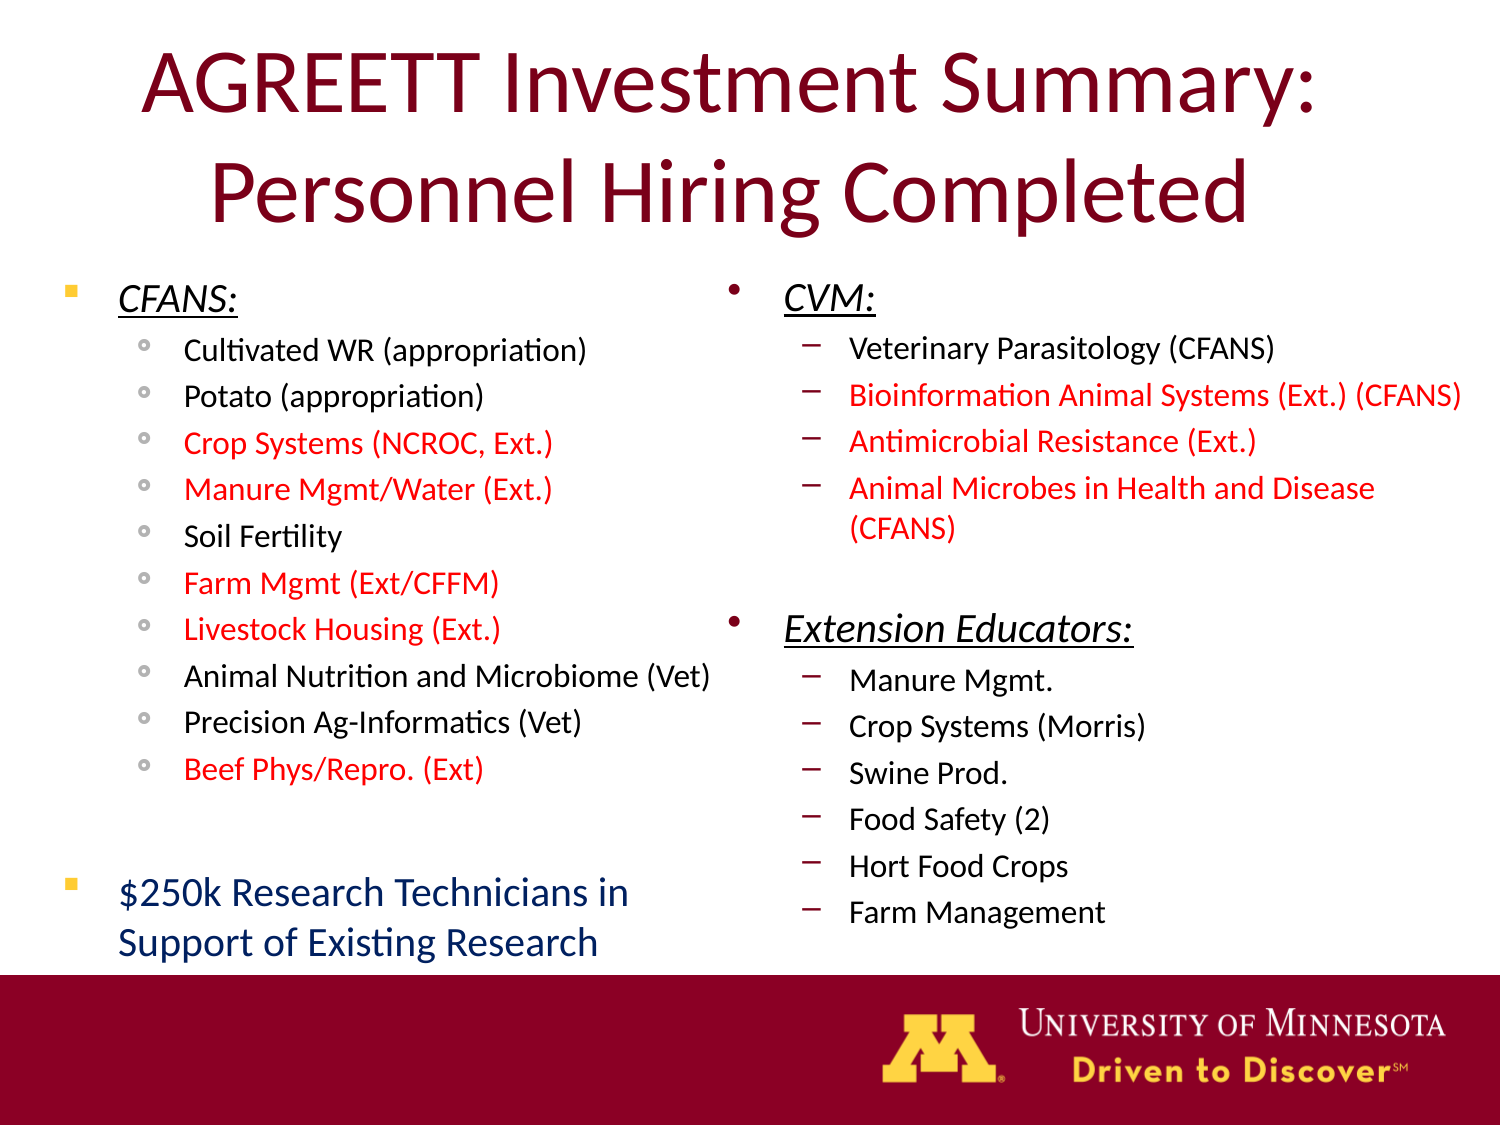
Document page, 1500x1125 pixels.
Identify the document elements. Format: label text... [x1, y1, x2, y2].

title AGREETT Investment Summary: Personnel Hiring Completed [93, 37, 1369, 226]
list CFANS: Cultivated WR (appropriation) Potato (appropriation) Crop Systems (NCROC, Ext.) Manure Mgmt/Water (Ext.) Soil Fertility Farm Mgmt (Ext/CFFM) Livestock Housing (Ext.) Animal Nutrition and Microbiome (Vet) Precision Ag-Informatics (Vet) Beef Phys/Repro. (Ext) $250k Research Technicians in Support of Existing Research [46, 263, 735, 855]
text_box CVM: Veterinary Parasitology (CFANS) Bioinformation Animal Systems (Ext.) (CFANS) Antimicrobial Resistance (Ext.) Animal Microbes in Health and Disease (CFANS) Extension Educators: Manure Mgmt. Crop Systems (Morris) Swine Prod. Food Safety (2) Hort Food Crops Farm Management [712, 262, 1500, 853]
picture [0, 975, 1500, 1125]
